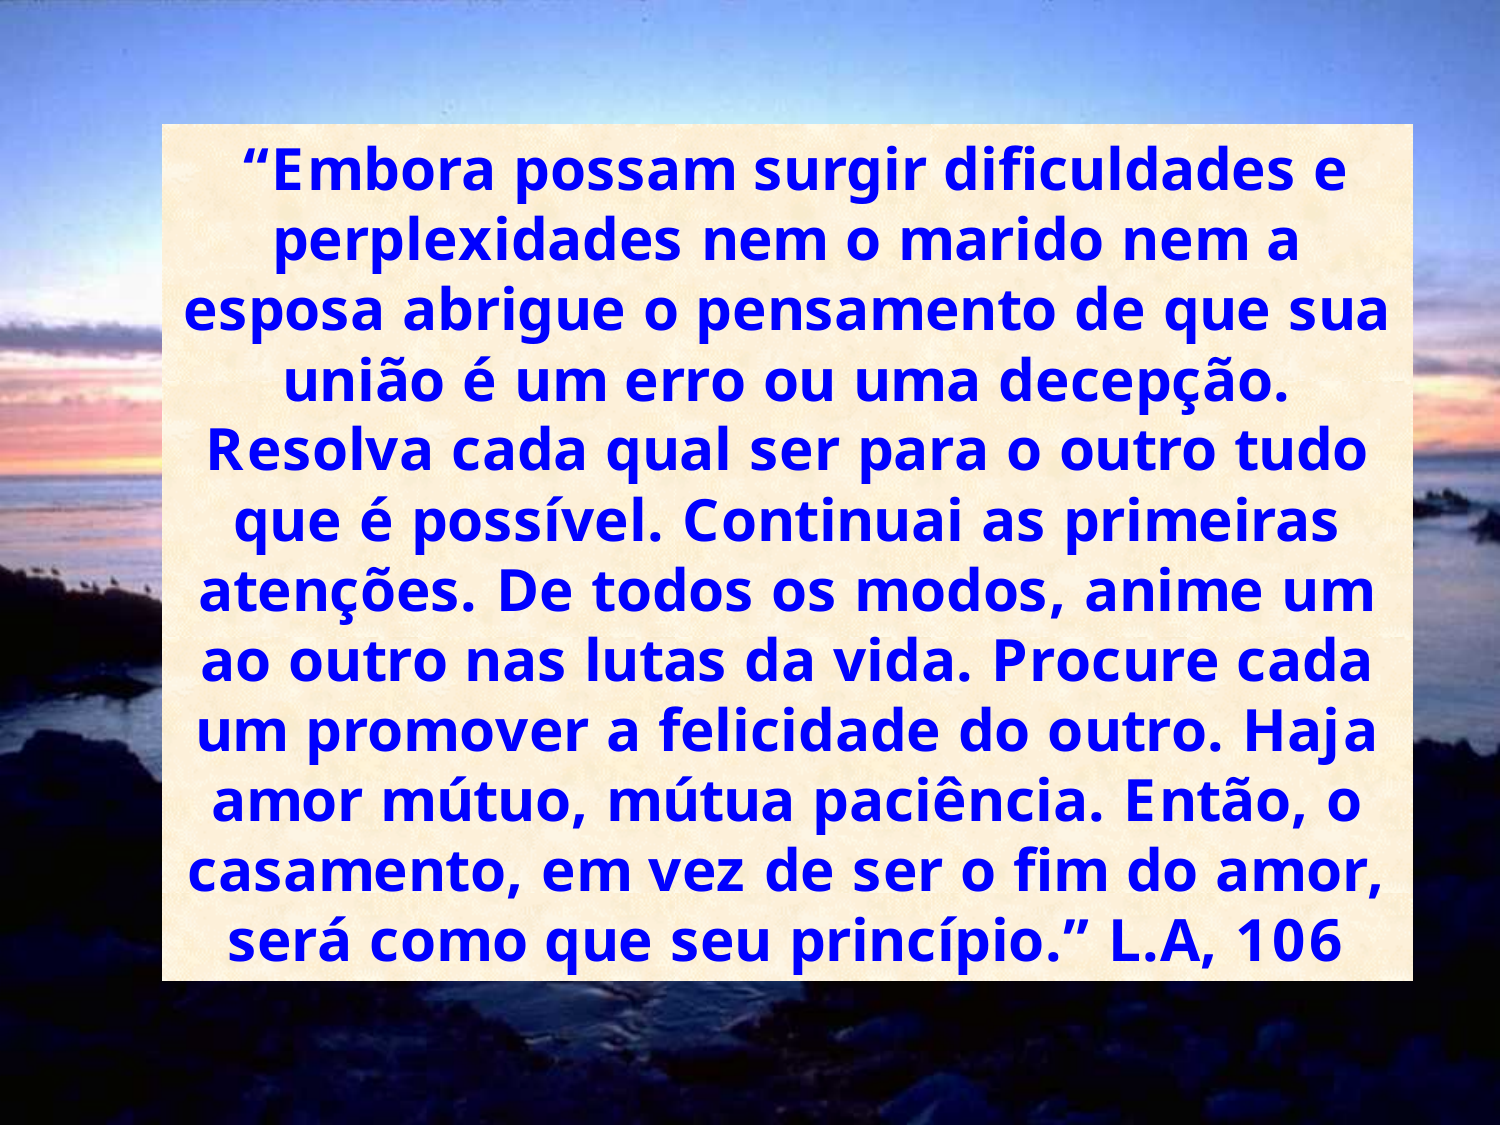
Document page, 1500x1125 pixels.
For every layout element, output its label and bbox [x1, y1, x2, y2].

text_box [0, 0, 1500, 1125]
